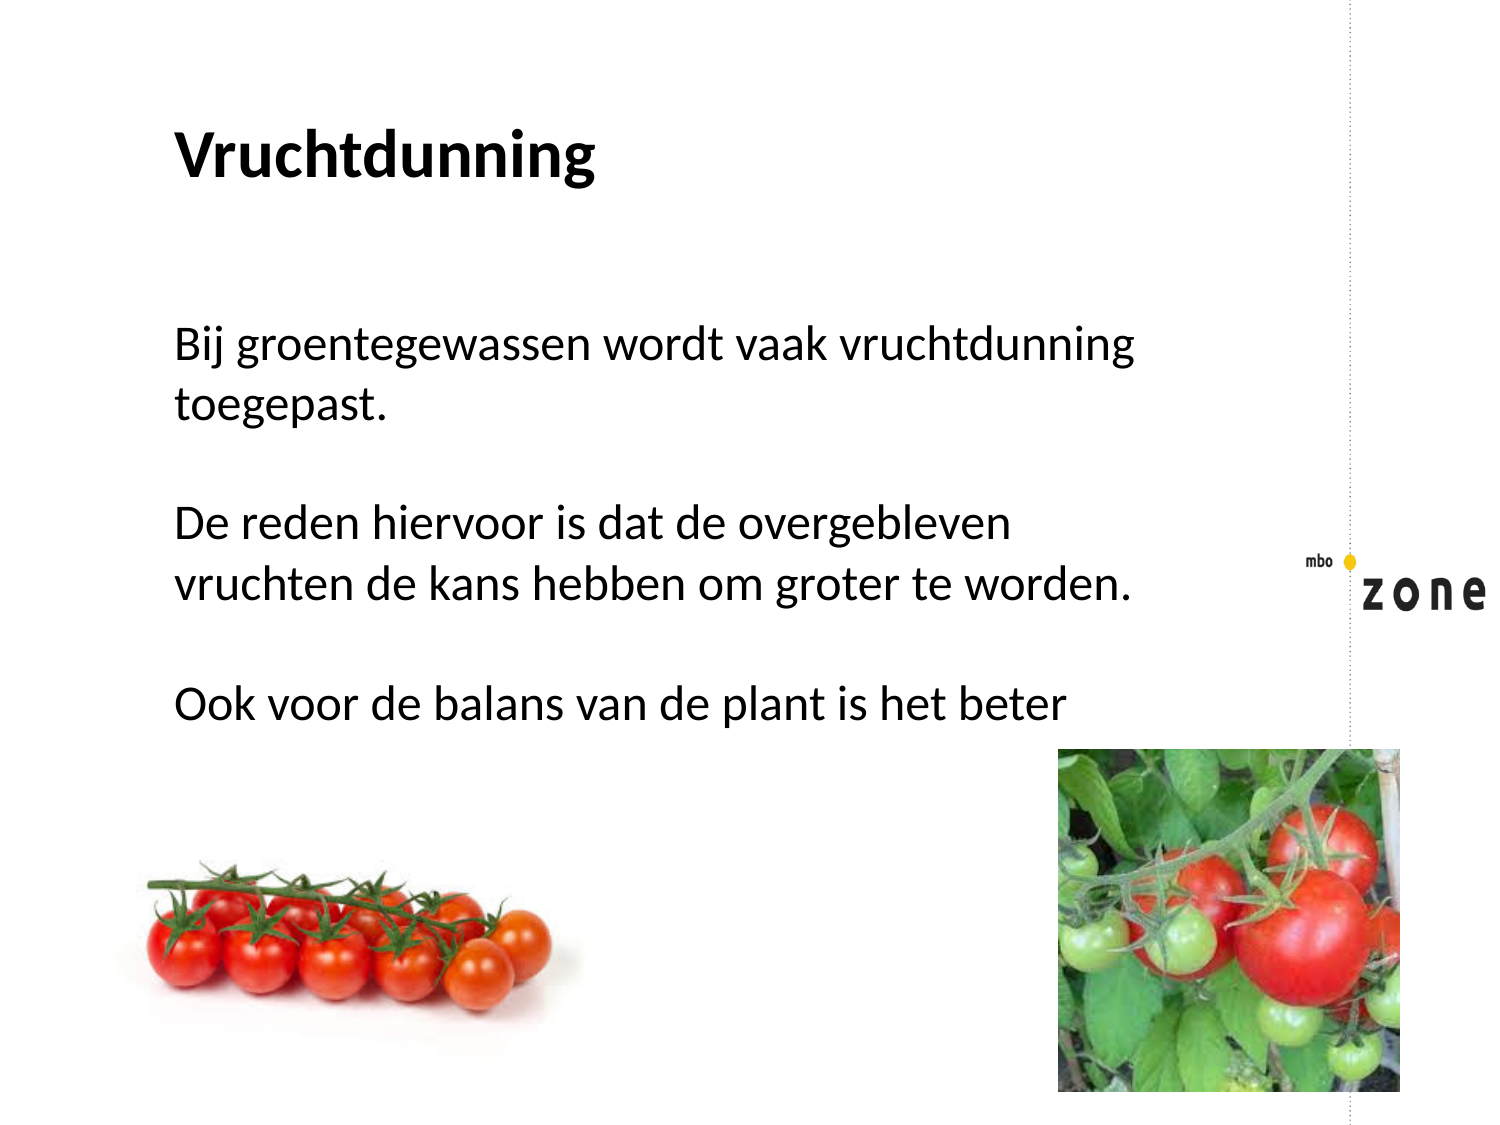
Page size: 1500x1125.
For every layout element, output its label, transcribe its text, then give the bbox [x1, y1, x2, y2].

picture [1058, 0, 1500, 1125]
text_box Bij groentegewassen wordt vaak vruchtdunning toegepast. De reden hiervoor is dat de overgebleven vruchten de kans hebben om groter te worden. Ook voor de balans van de plant is het beter [159, 302, 1187, 858]
text_box Vruchtdunning [159, 101, 1102, 199]
picture [111, 810, 597, 1066]
